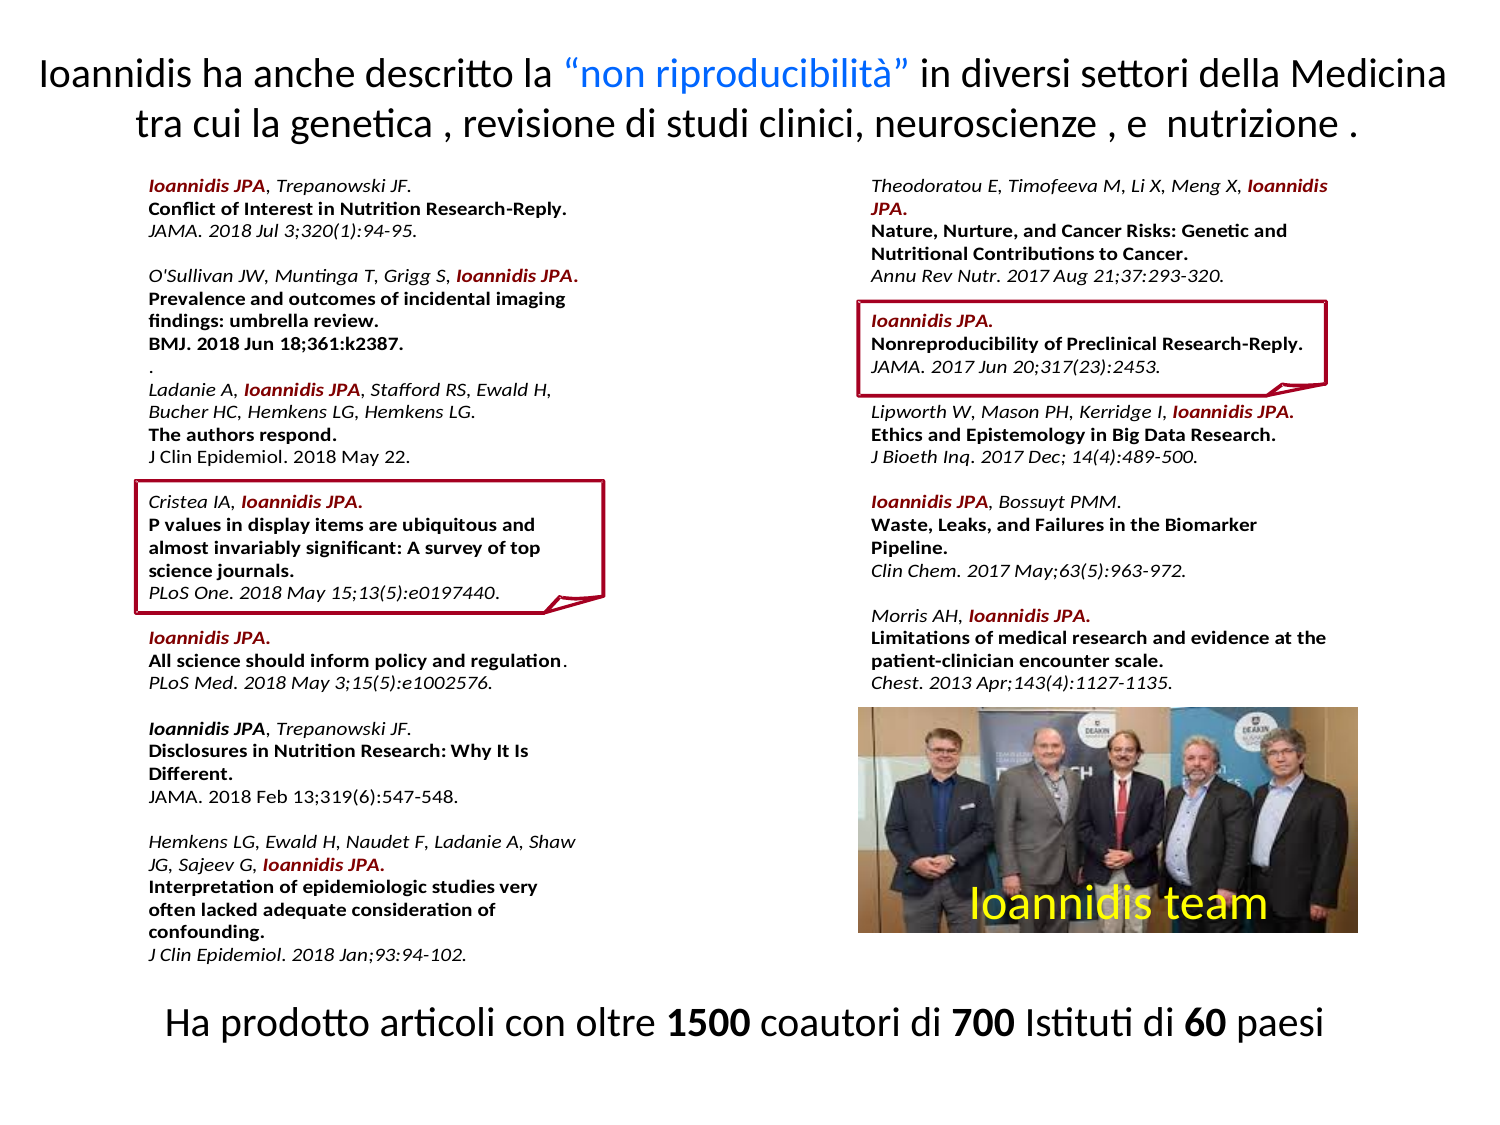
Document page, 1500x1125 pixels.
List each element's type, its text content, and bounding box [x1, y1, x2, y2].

text_box Ha prodotto articoli con oltre 1500 coautori di 700 Istituti di 60 paesi [150, 1000, 1375, 1053]
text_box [124, 149, 1400, 1000]
text_box Ioannidis ha anche descritto la “non riproducibilità” in diversi settori della Medicina tra cui la genetica , revisione di studi clinici, neuroscienze , e nutrizione . [23, 38, 1482, 153]
